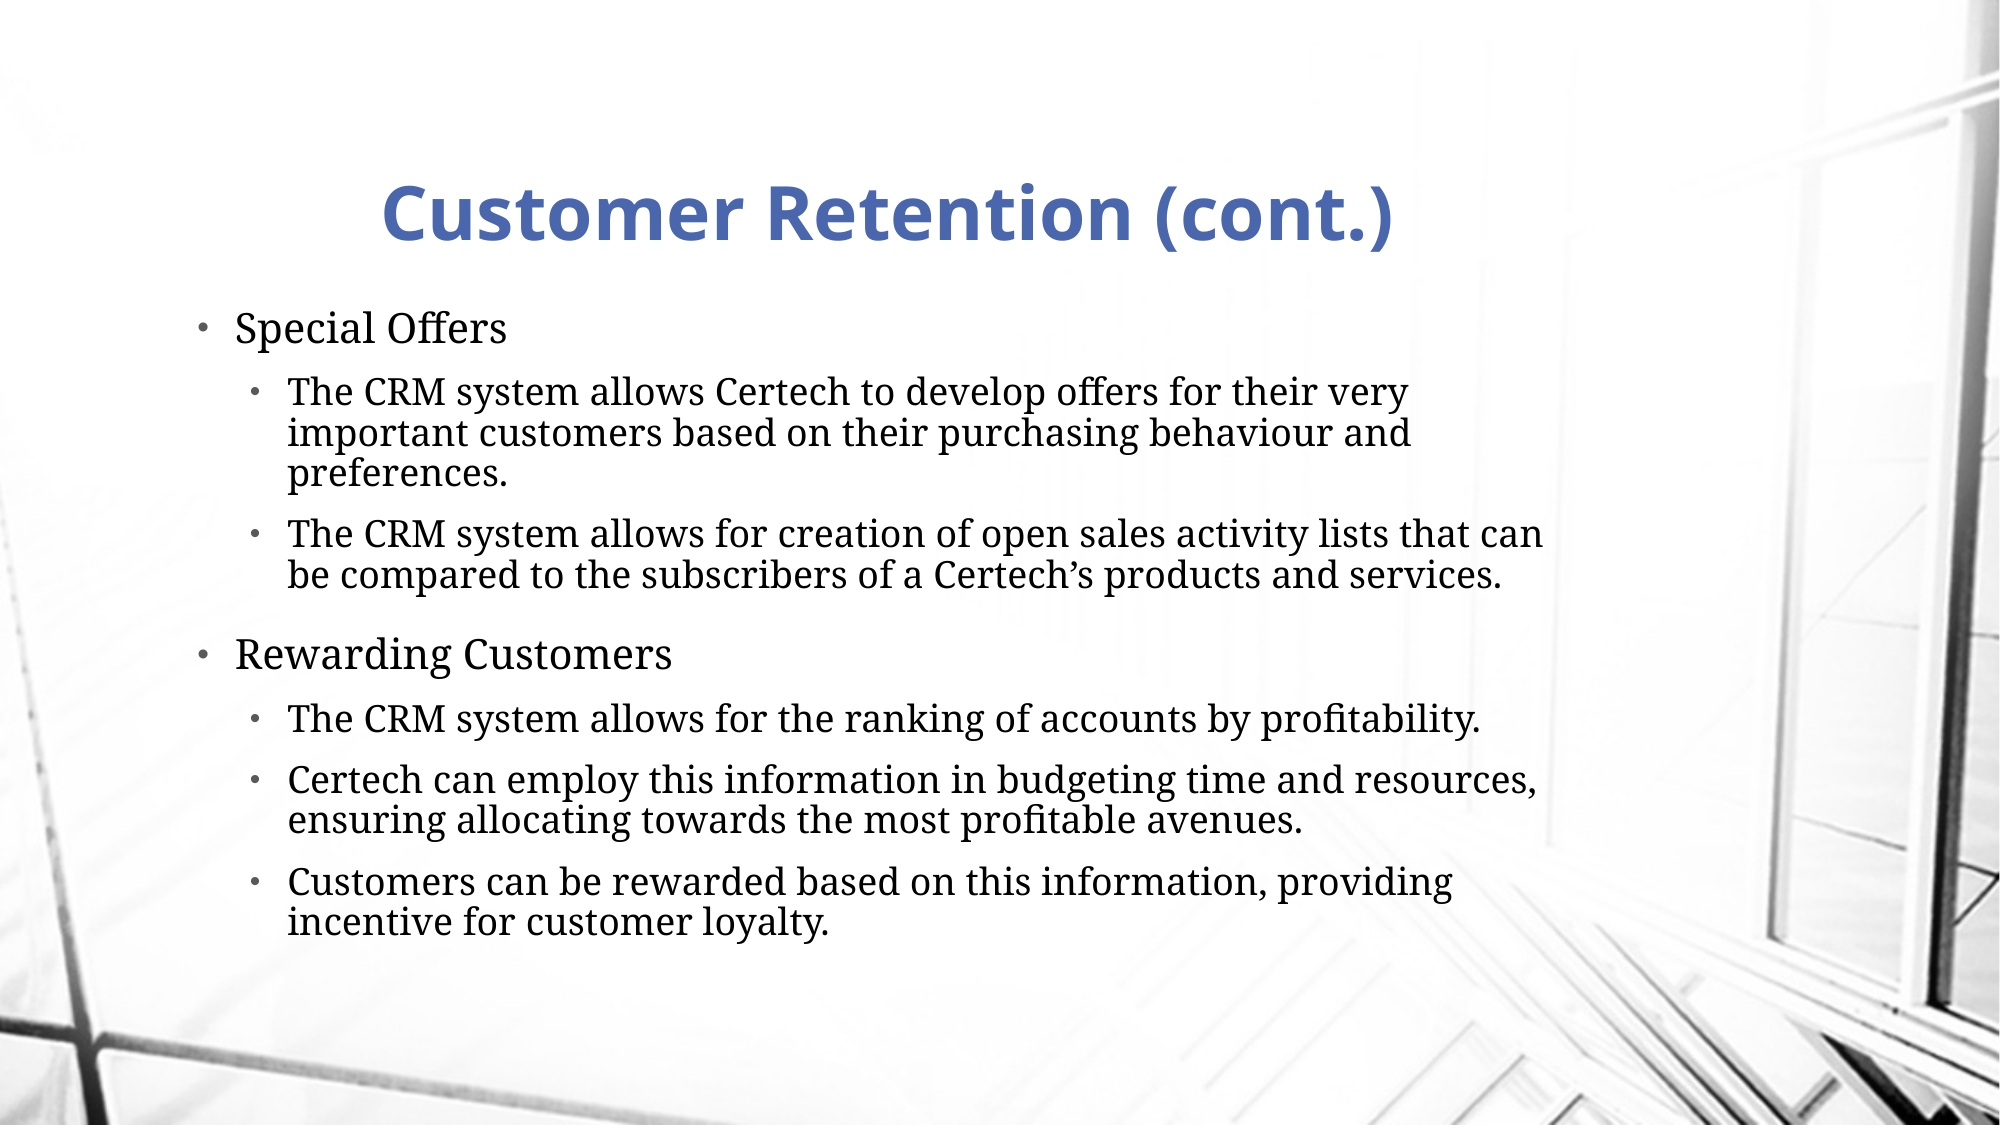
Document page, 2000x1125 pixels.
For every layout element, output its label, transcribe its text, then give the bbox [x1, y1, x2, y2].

title Customer Retention (cont.) [174, 87, 1600, 263]
picture [0, 0, 2000, 1125]
list Special Offers The CRM system allows Certech to develop offers for their very important customers based on their purchasing behaviour and preferences. The CRM system allows for creation of open sales activity lists that can be compared to the subscribers of a Certech’s products and services. Rewarding Customers The CRM system allows for the ranking of accounts by profitability. Certech can employ this information in budgeting time and resources, ensuring allocating towards the most profitable avenues. Customers can be rewarded based on this information, providing incentive for customer loyalty. [174, 299, 1600, 988]
